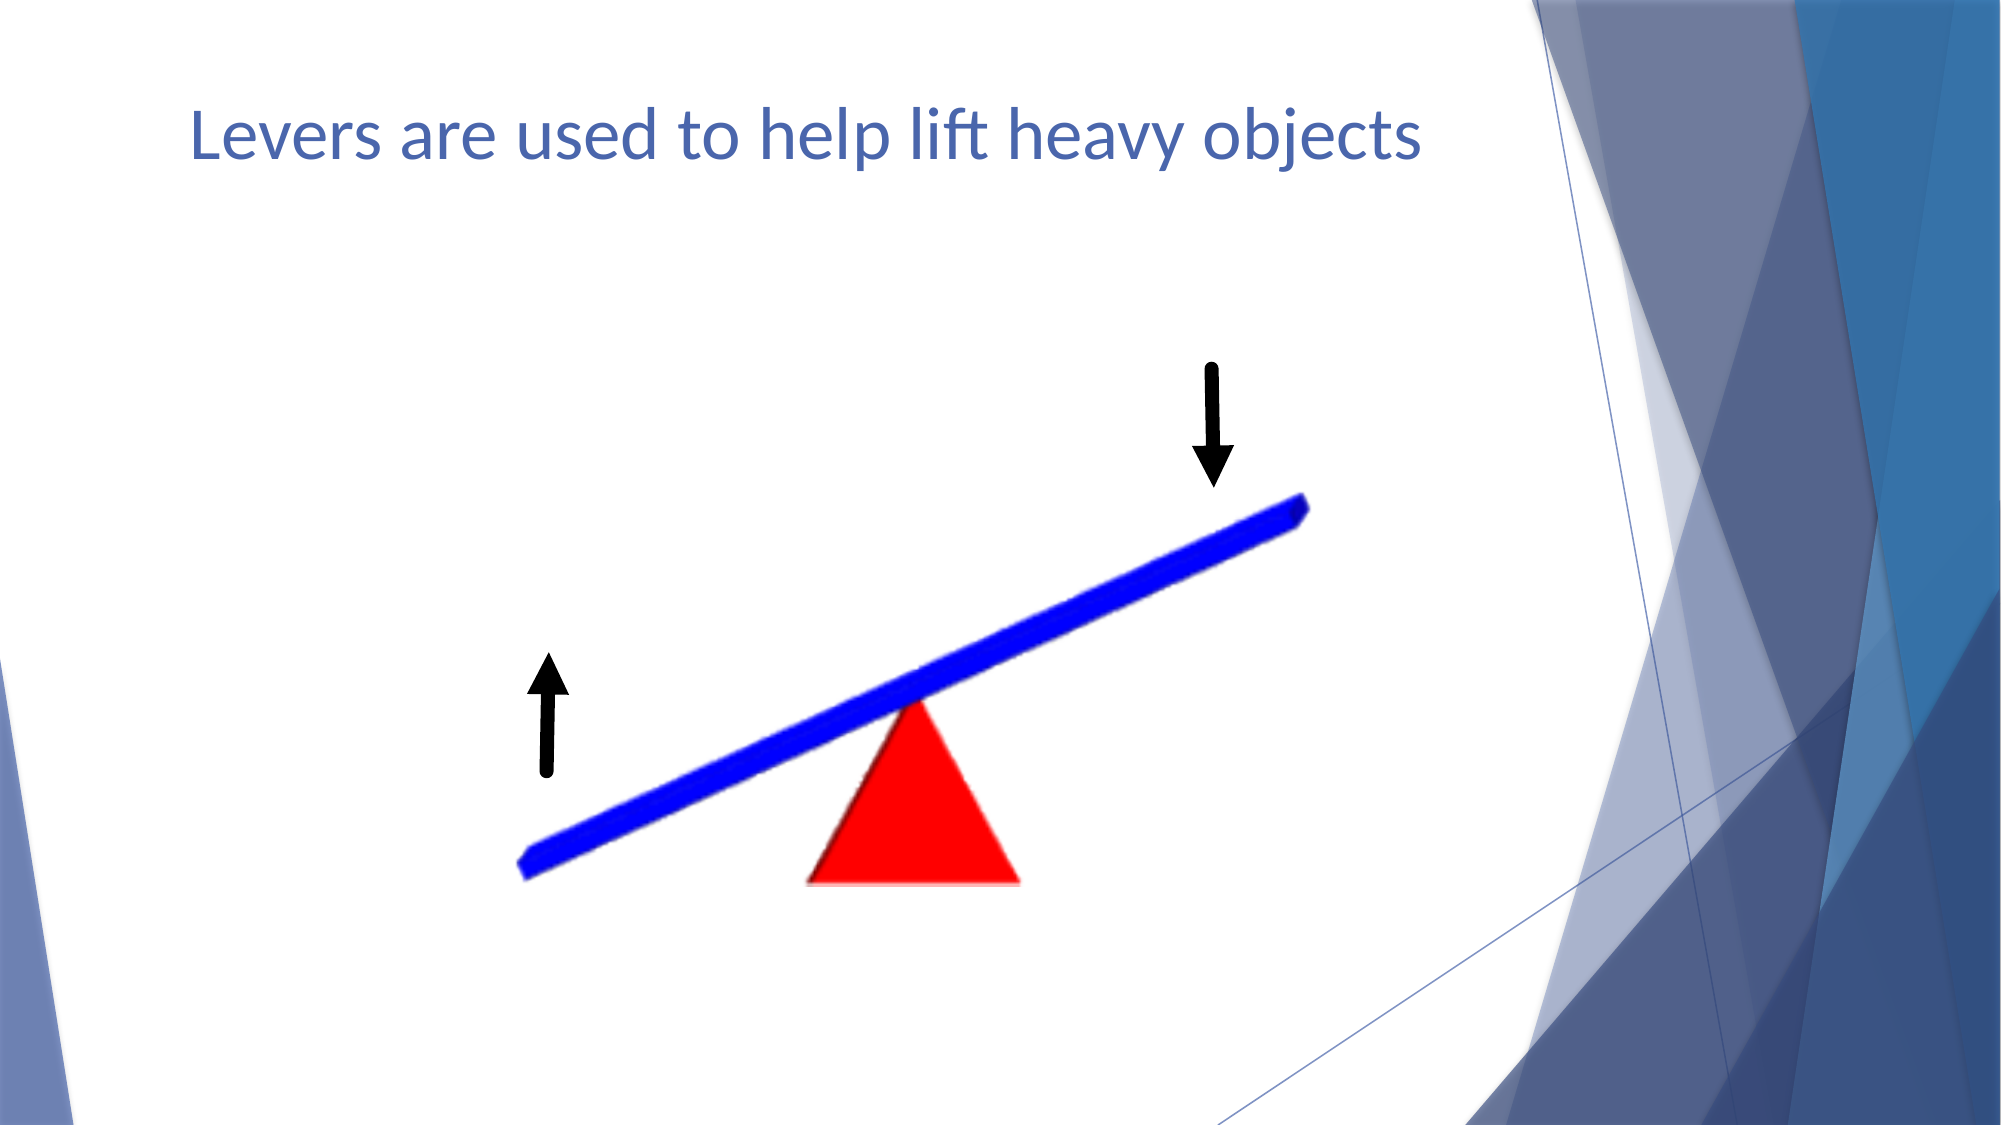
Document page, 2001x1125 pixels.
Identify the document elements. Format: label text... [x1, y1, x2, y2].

picture [514, 487, 1319, 887]
title Levers are used to help lift heavy objects [101, 76, 1513, 294]
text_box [545, 651, 550, 772]
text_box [1210, 368, 1215, 489]
